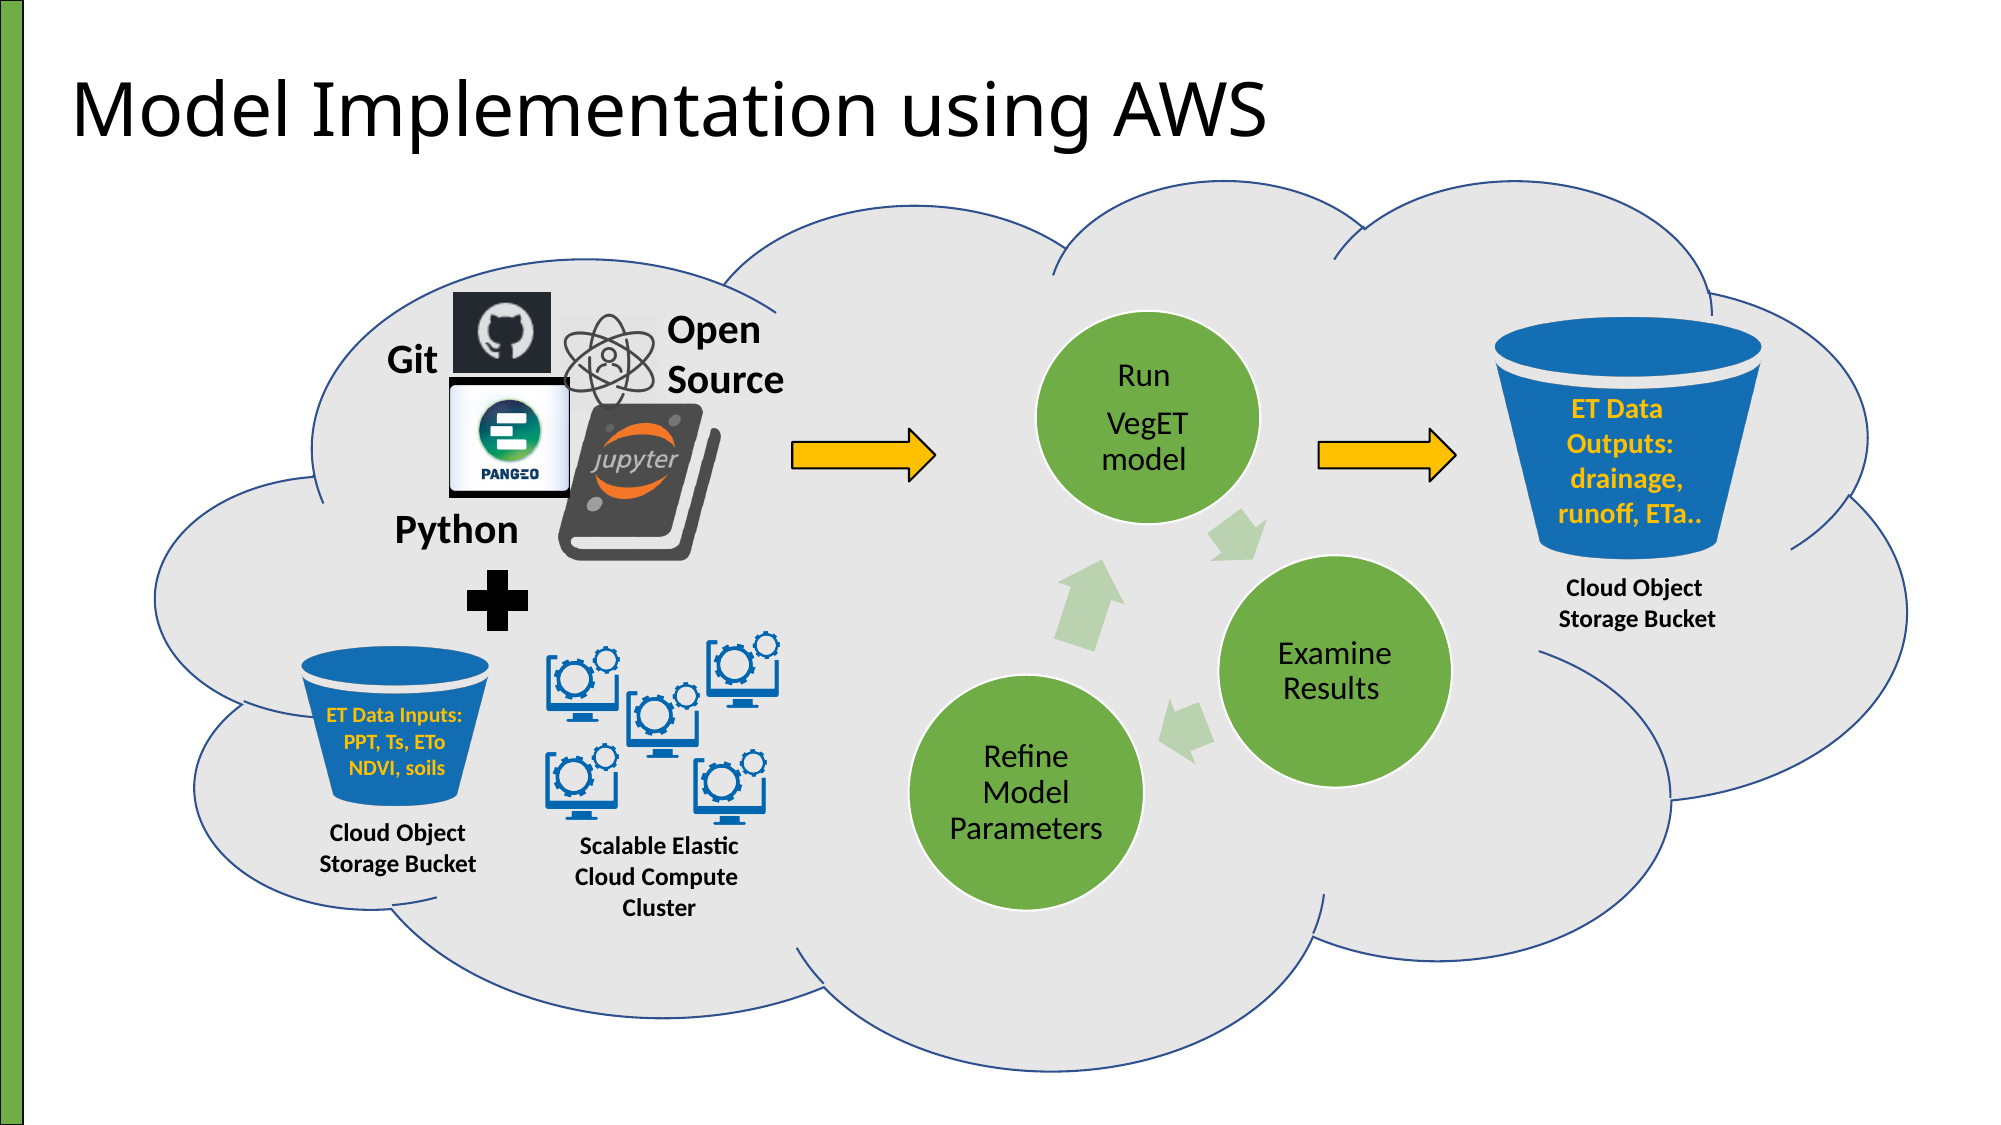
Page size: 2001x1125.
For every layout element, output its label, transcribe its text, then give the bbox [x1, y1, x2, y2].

text_box Git [372, 324, 379, 390]
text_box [921, 310, 1445, 911]
text_box [0, 0, 24, 1125]
text_box [467, 570, 528, 631]
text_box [1467, 294, 1789, 638]
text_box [379, 294, 844, 561]
picture [453, 292, 551, 373]
text_box [844, 428, 921, 482]
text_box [282, 631, 508, 884]
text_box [545, 631, 780, 928]
text_box [154, 181, 1908, 1072]
text_box [1445, 444, 1457, 467]
title Model Implementation using AWS [55, 56, 1863, 167]
